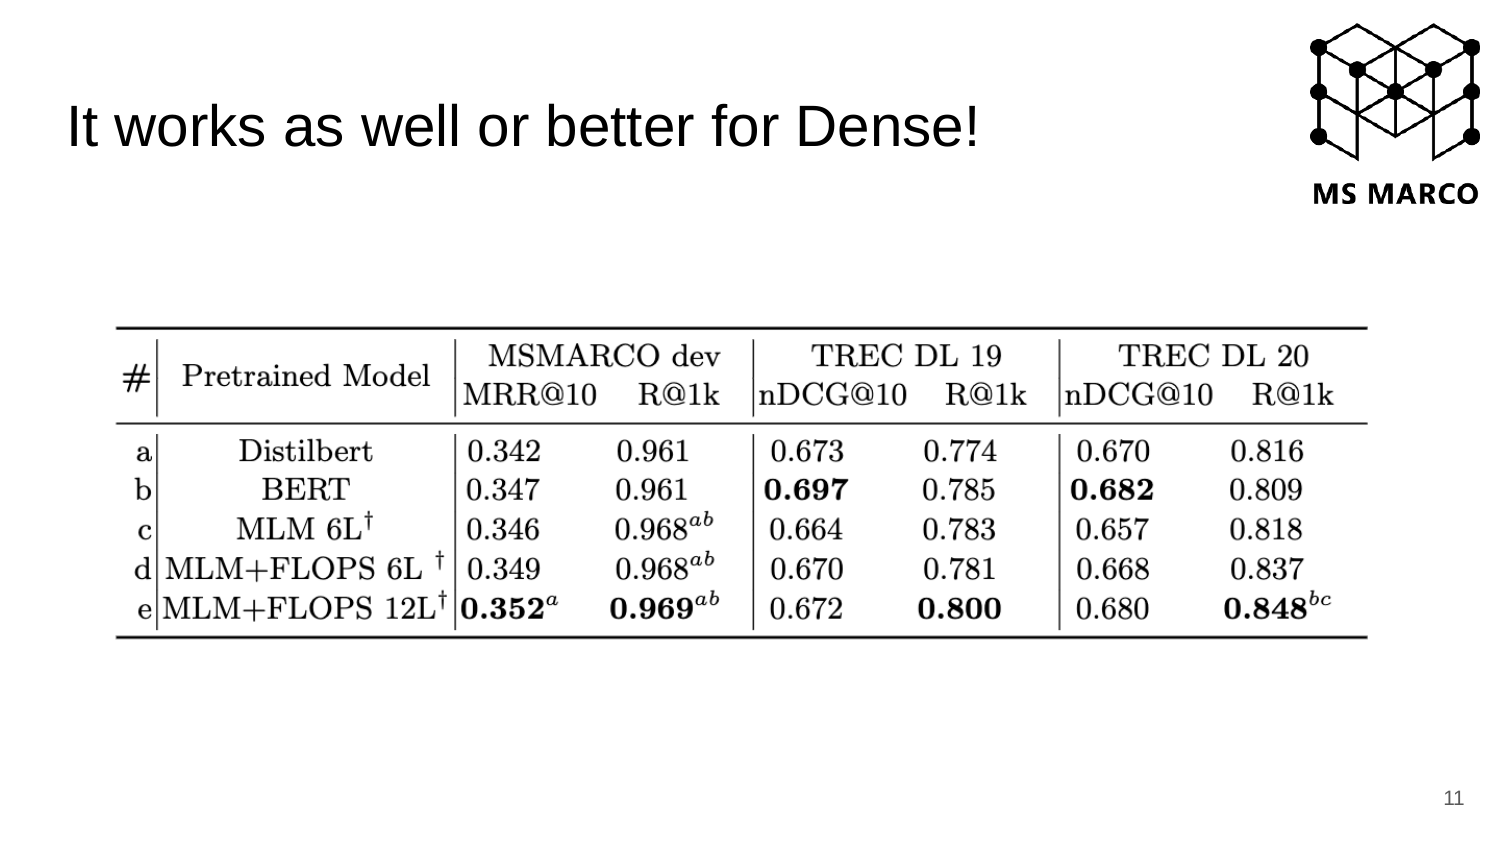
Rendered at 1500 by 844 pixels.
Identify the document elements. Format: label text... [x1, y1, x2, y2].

picture [52, 318, 1448, 651]
picture [1310, 23, 1481, 204]
slide_number 11 [1389, 764, 1480, 830]
title It works as well or better for Dense! [51, 72, 1304, 167]
